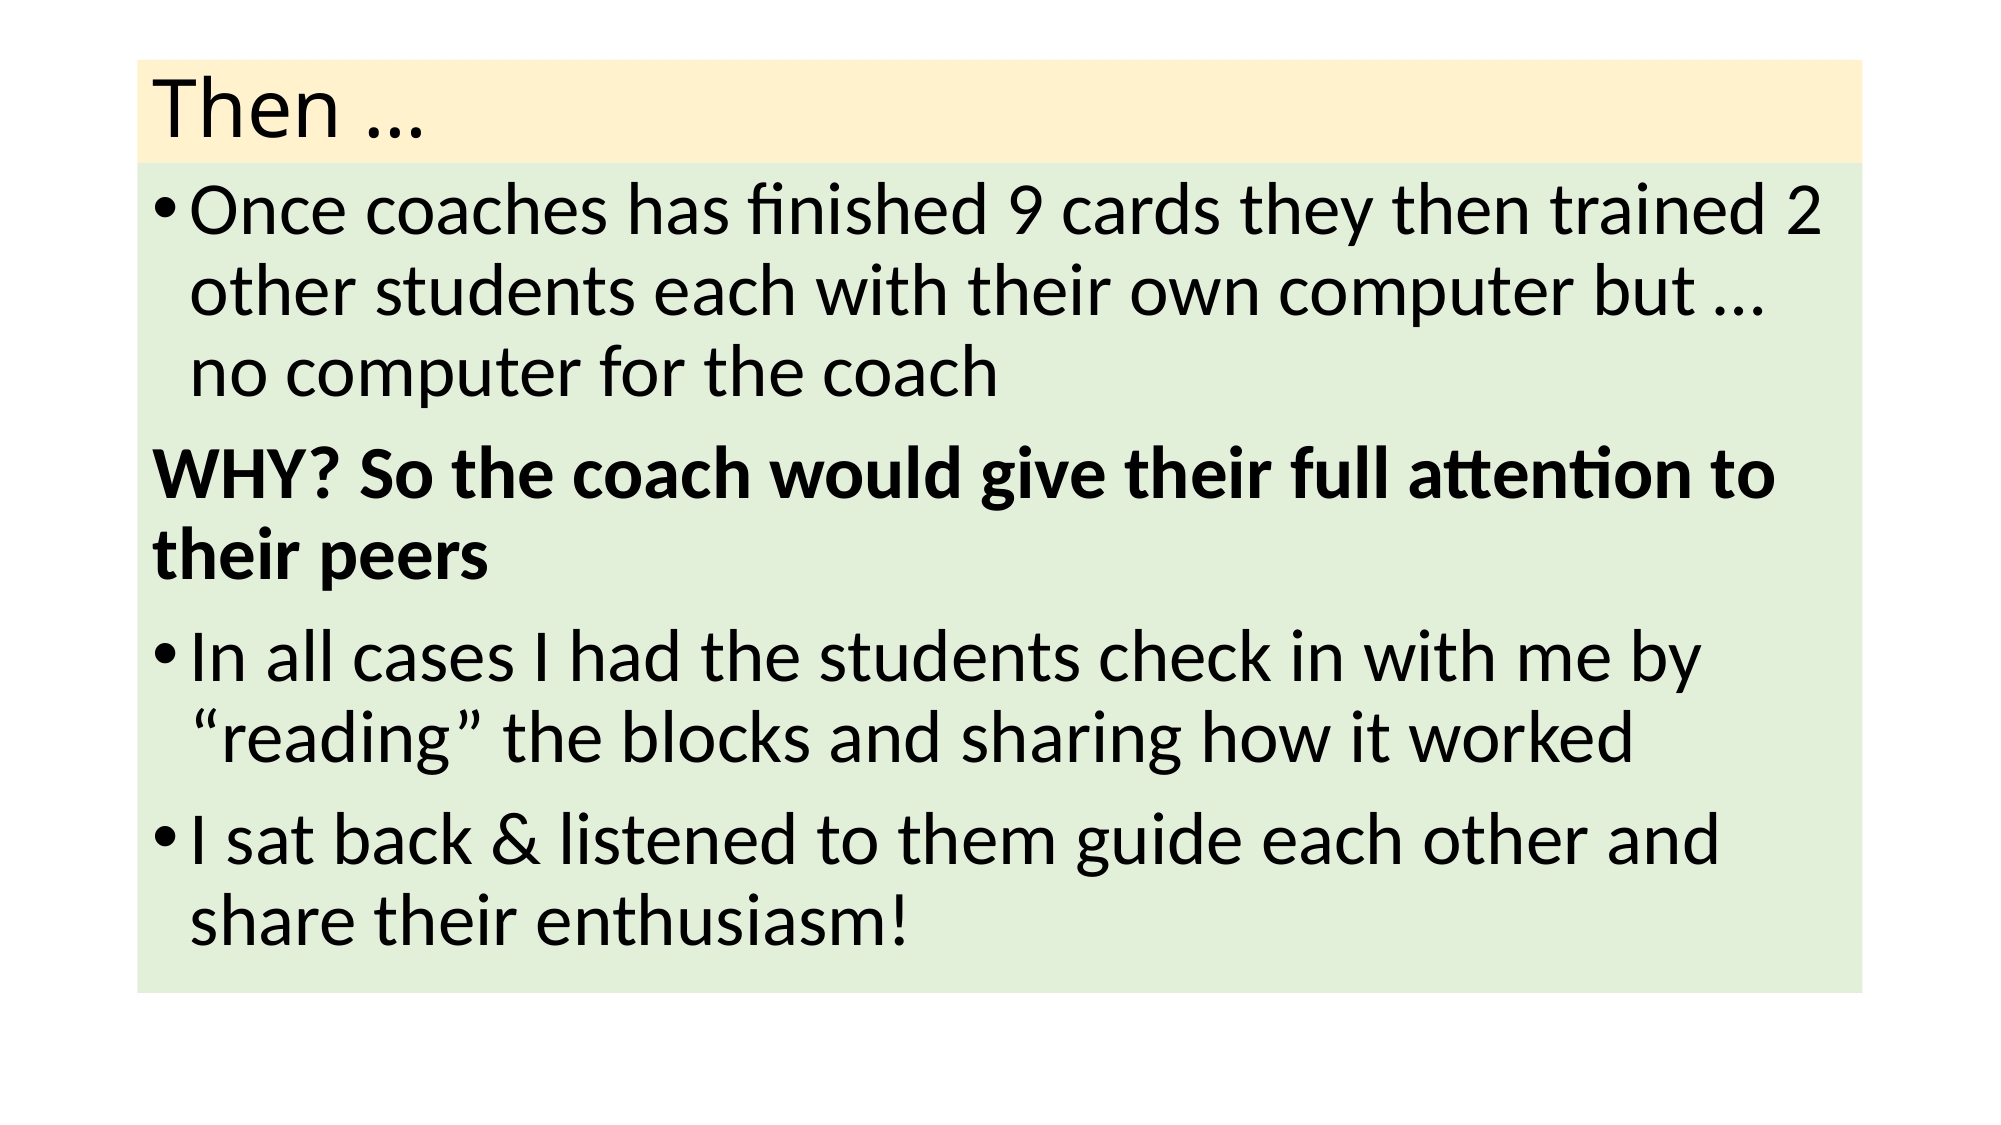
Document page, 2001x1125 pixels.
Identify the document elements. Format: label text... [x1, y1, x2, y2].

list Once coaches has finished 9 cards they then trained 2 other students each with their own computer but … no computer for the coach WHY? So the coach would give their full attention to their peers In all cases I had the students check in with me by “reading” the blocks and sharing how it worked I sat back & listened to them guide each other and share their enthusiasm! [137, 162, 1863, 993]
title Then … [137, 59, 1863, 162]
